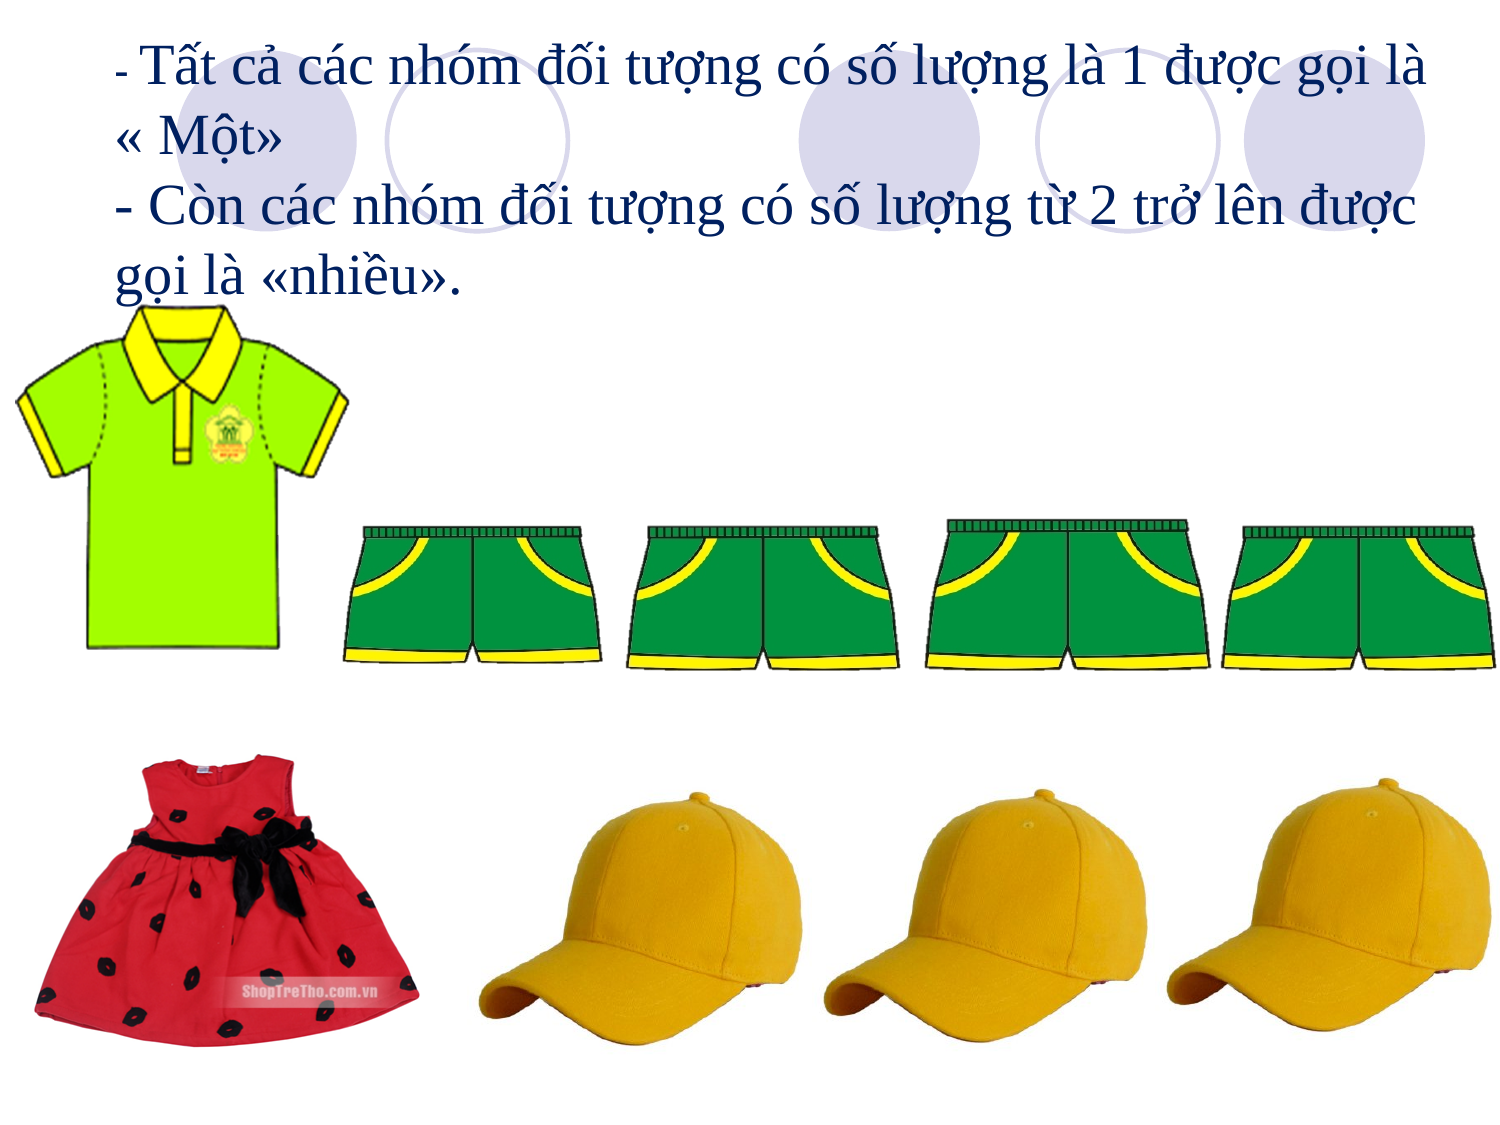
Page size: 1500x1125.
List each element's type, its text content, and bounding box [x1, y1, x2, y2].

picture [617, 515, 903, 671]
text_box - Tất cả các nhóm đối tượng có số lượng là 1 được gọi là « Một» - Còn các nhóm đối tượng có số lượng từ 2 trở lên được gọi là «nhiều». [99, 19, 1450, 464]
picture [29, 753, 420, 1048]
picture [466, 760, 1500, 1062]
picture [916, 508, 1499, 672]
picture [15, 301, 605, 665]
